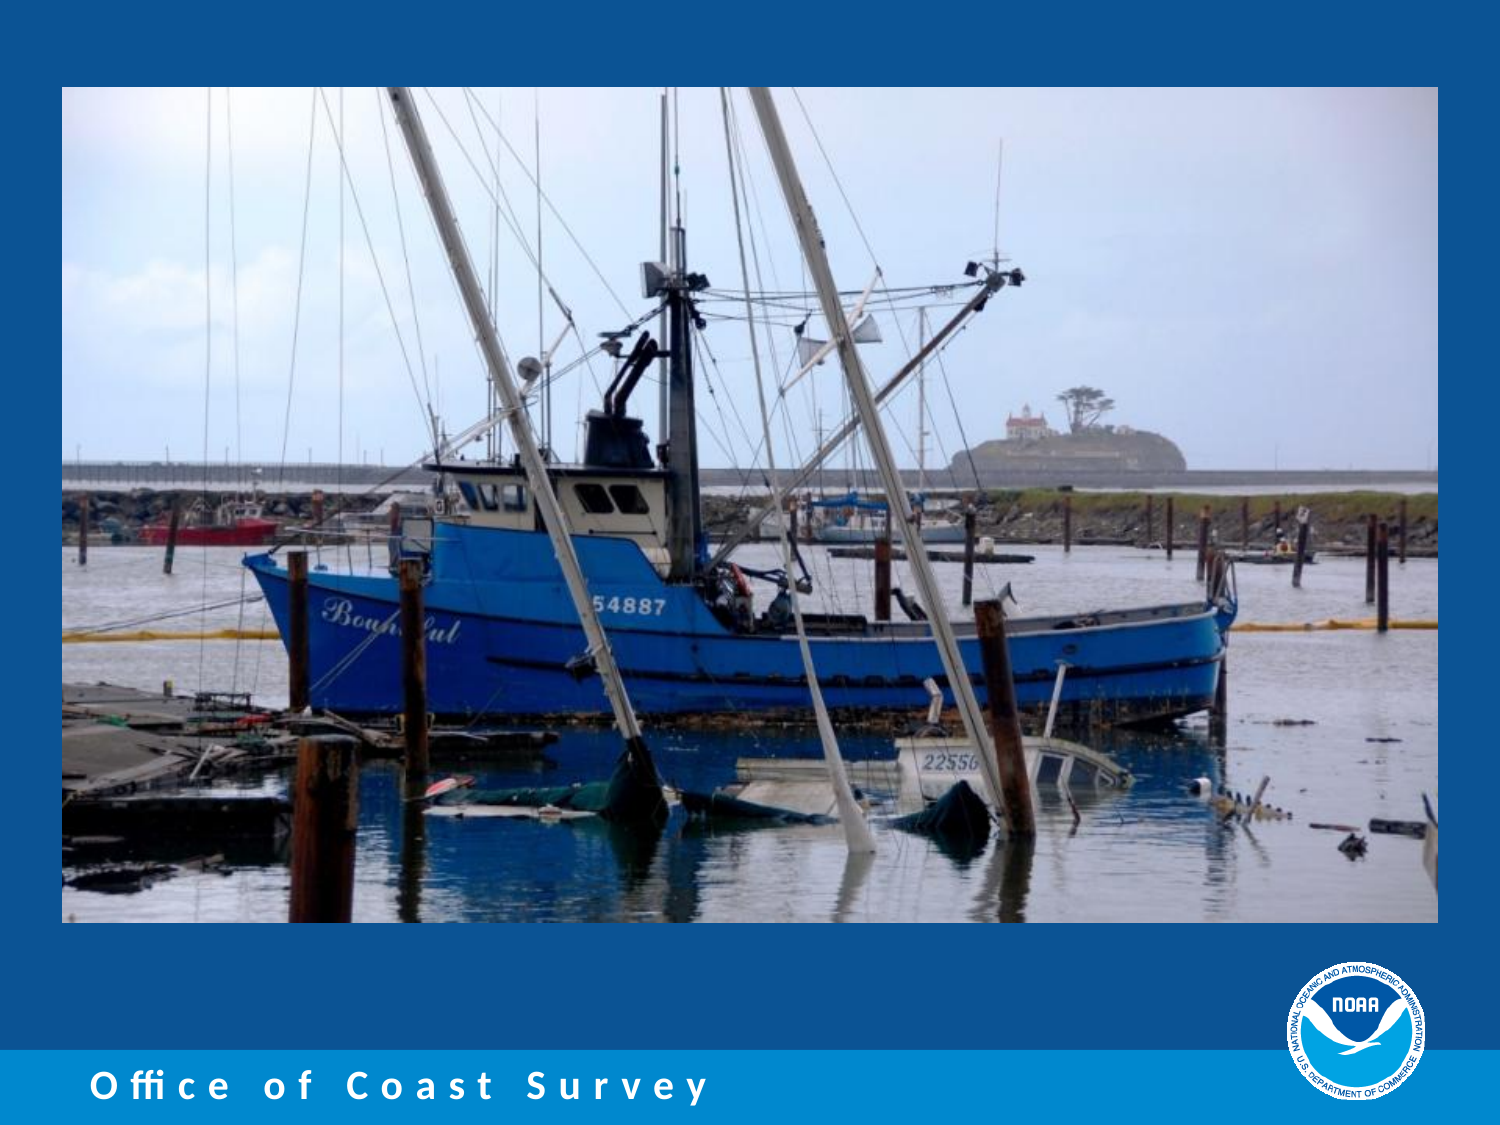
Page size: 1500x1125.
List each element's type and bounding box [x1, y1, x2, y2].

picture [1287, 962, 1425, 1099]
picture [62, 87, 1438, 923]
